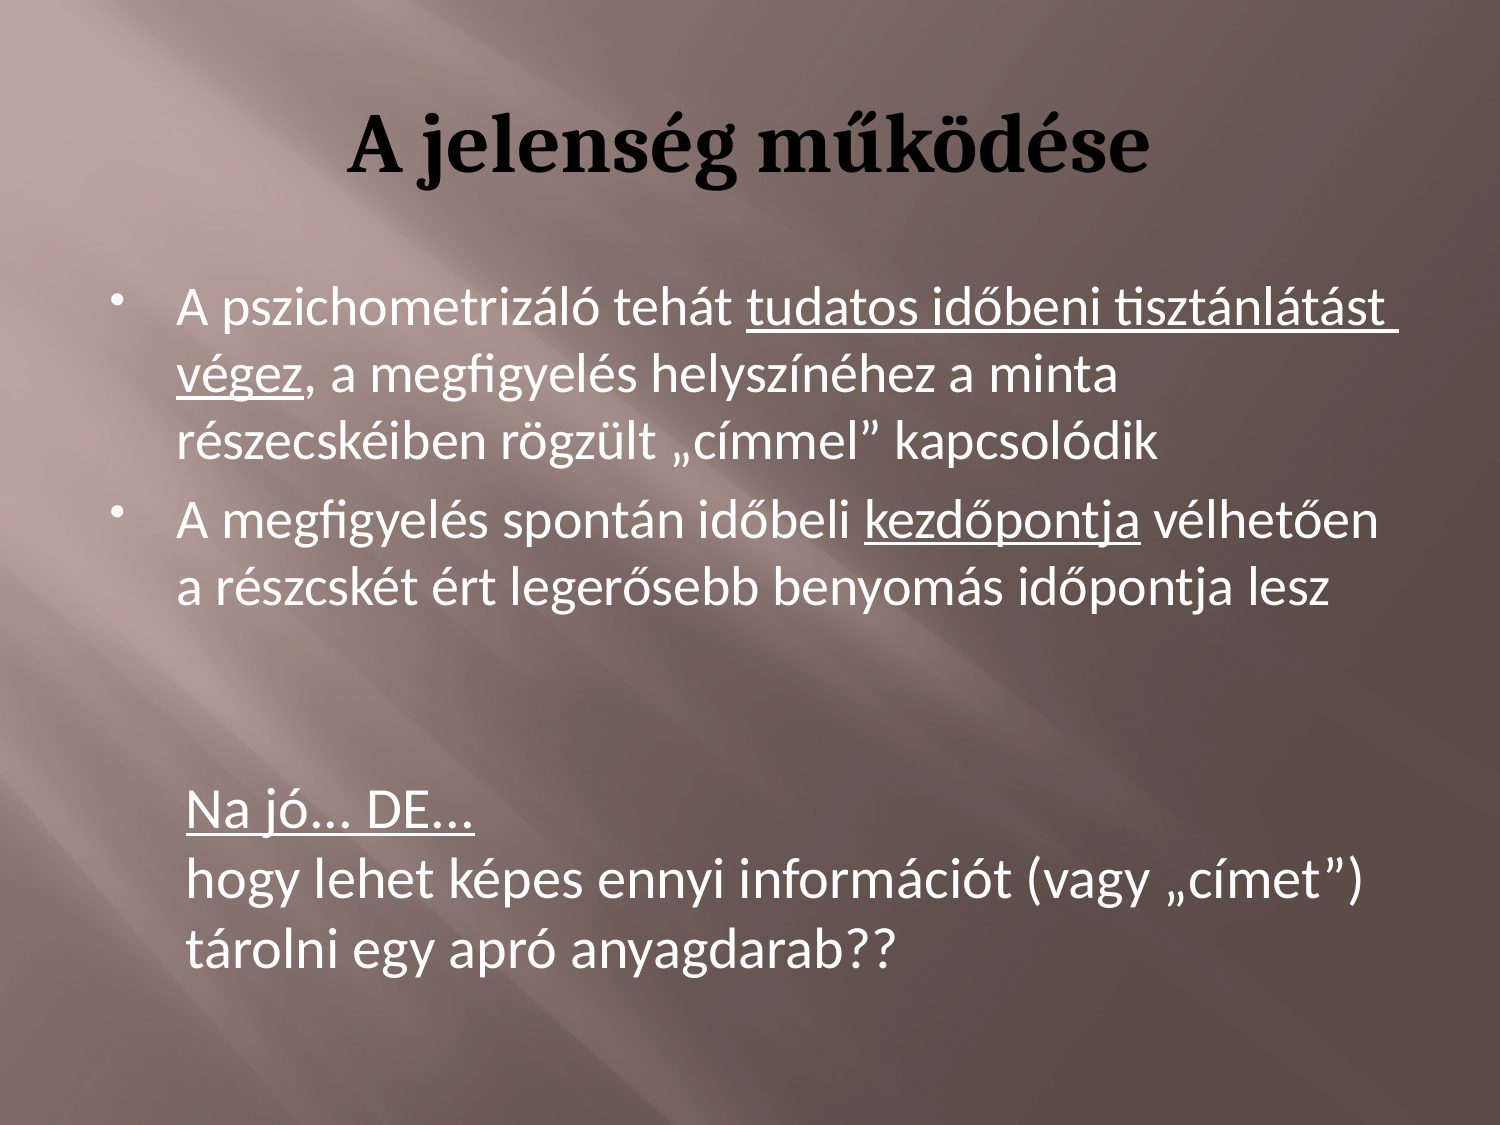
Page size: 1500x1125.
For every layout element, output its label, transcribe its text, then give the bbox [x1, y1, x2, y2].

title A jelenség működése [75, 45, 1425, 233]
text_box Na jó... DE... hogy lehet képes ennyi információt (vagy „címet”) tárolni egy apró anyagdarab?? [171, 763, 1459, 1058]
list A pszichometrizáló tehát tudatos időbeni tisztánlátást végez, a megfigyelés helyszínéhez a minta részecskéiben rögzült „címmel” kapcsolódik A megfigyelés spontán időbeli kezdőpontja vélhetően a részcskét ért legerősebb benyomás időpontja lesz [75, 262, 1425, 681]
